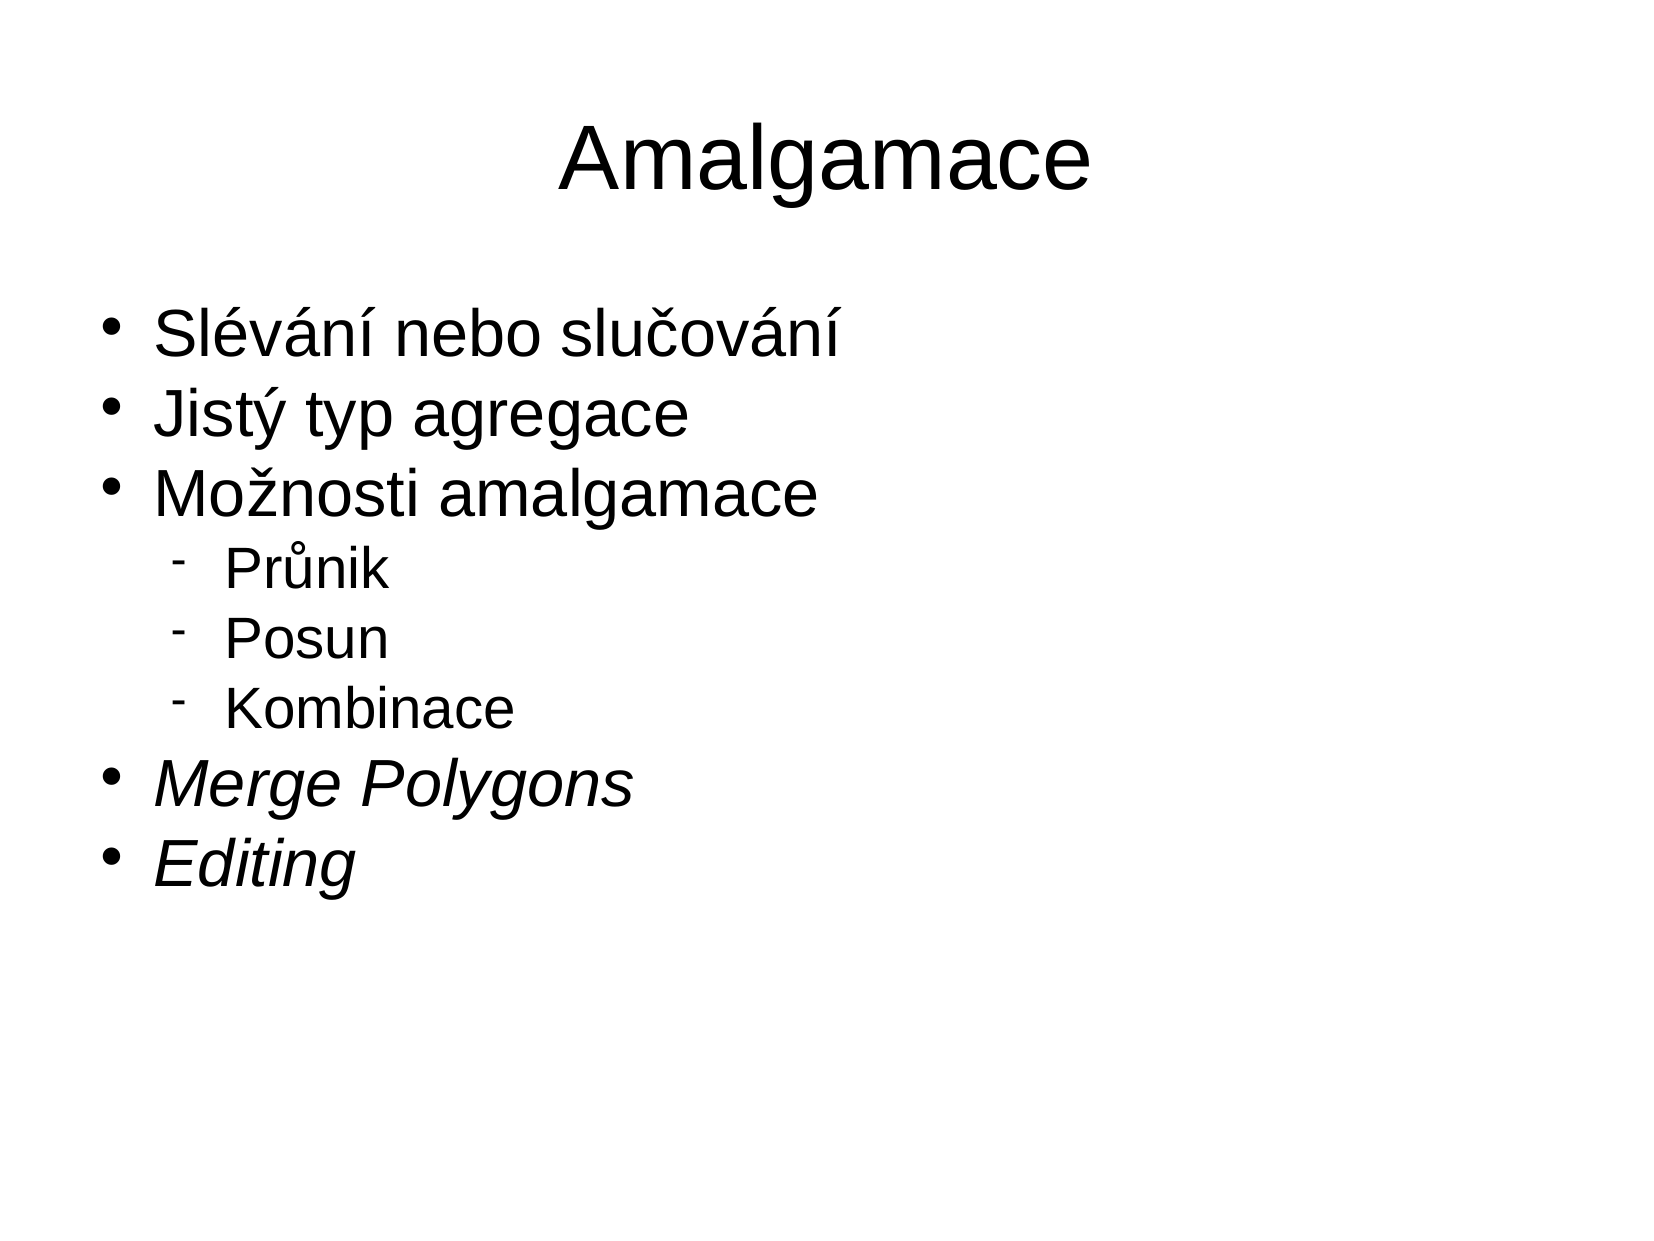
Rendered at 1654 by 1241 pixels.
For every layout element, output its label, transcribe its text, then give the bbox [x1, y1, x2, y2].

text_box Amalgamace [82, 49, 1571, 257]
text_box Slévání nebo slučování Jistý typ agregace Možnosti amalgamace Průnik Posun Kombinace Merge Polygons Editing [82, 290, 1571, 1010]
